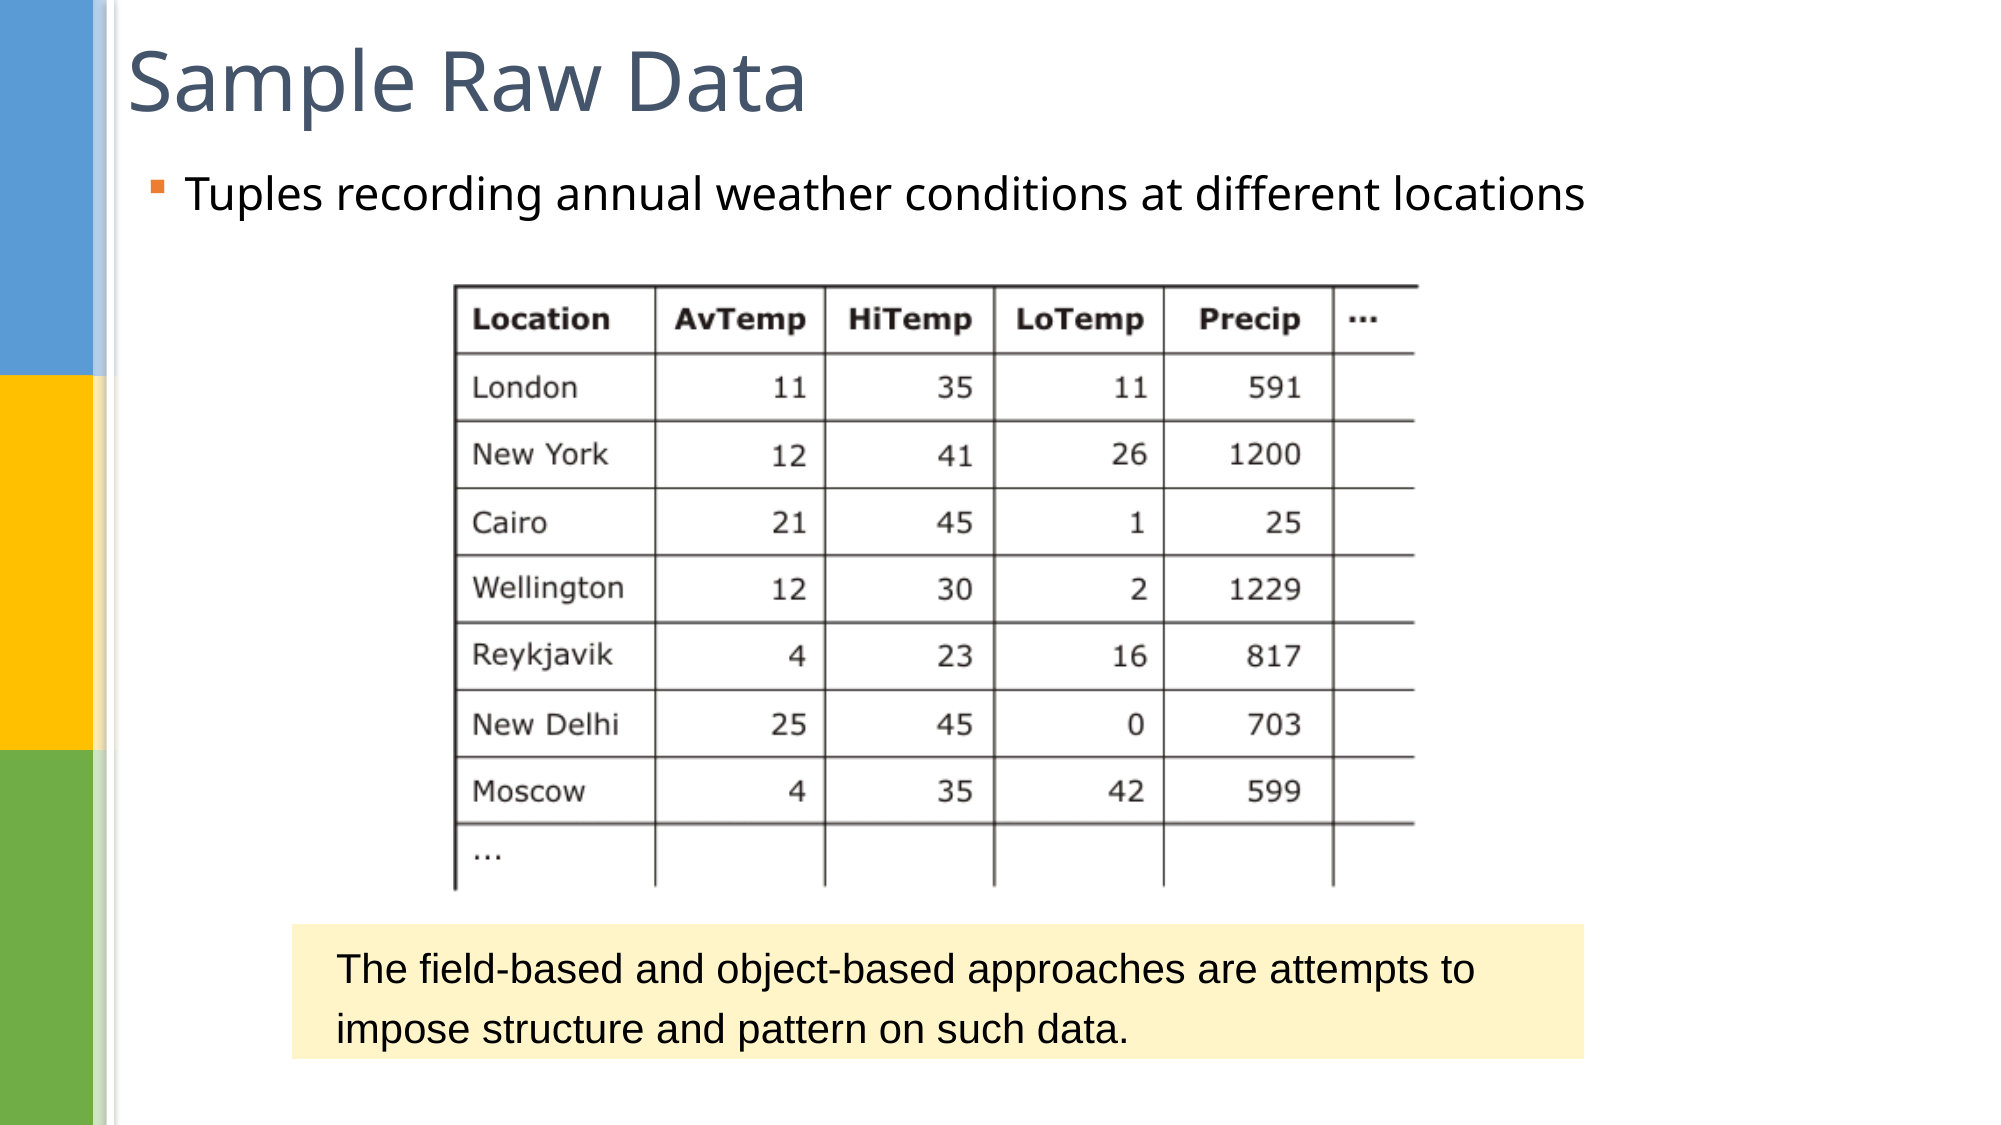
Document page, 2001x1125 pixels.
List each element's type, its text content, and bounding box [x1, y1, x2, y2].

text_box Tuples recording annual weather conditions at different locations [131, 163, 1872, 302]
text_box The field-based and object-based approaches are attempts to impose structure and pattern on such data. [291, 924, 1585, 1059]
title Sample Raw Data [112, 12, 1838, 144]
picture [453, 284, 1423, 895]
